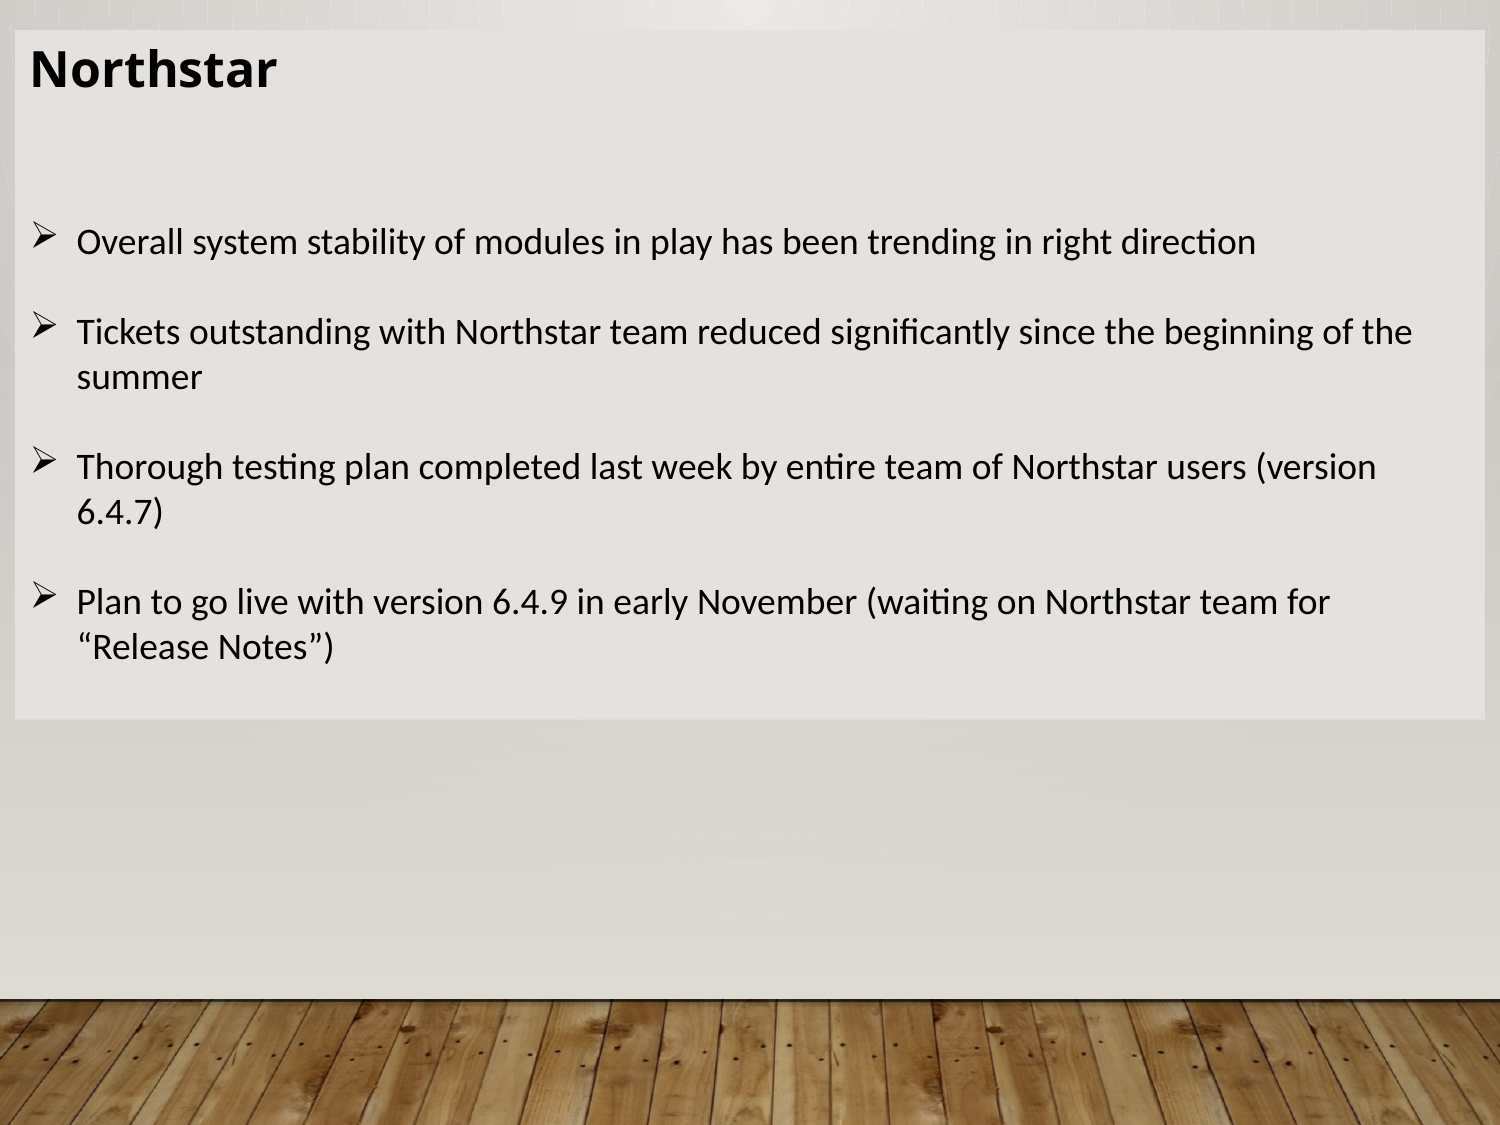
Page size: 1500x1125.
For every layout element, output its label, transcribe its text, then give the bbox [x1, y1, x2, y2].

picture [0, 999, 1500, 1125]
text_box Northstar Overall system stability of modules in play has been trending in right direction Tickets outstanding with Northstar team reduced significantly since the beginning of the summer Thorough testing plan completed last week by entire team of Northstar users (version 6.4.7) Plan to go live with version 6.4.9 in early November (waiting on Northstar team for “Release Notes”) [14, 29, 1485, 720]
